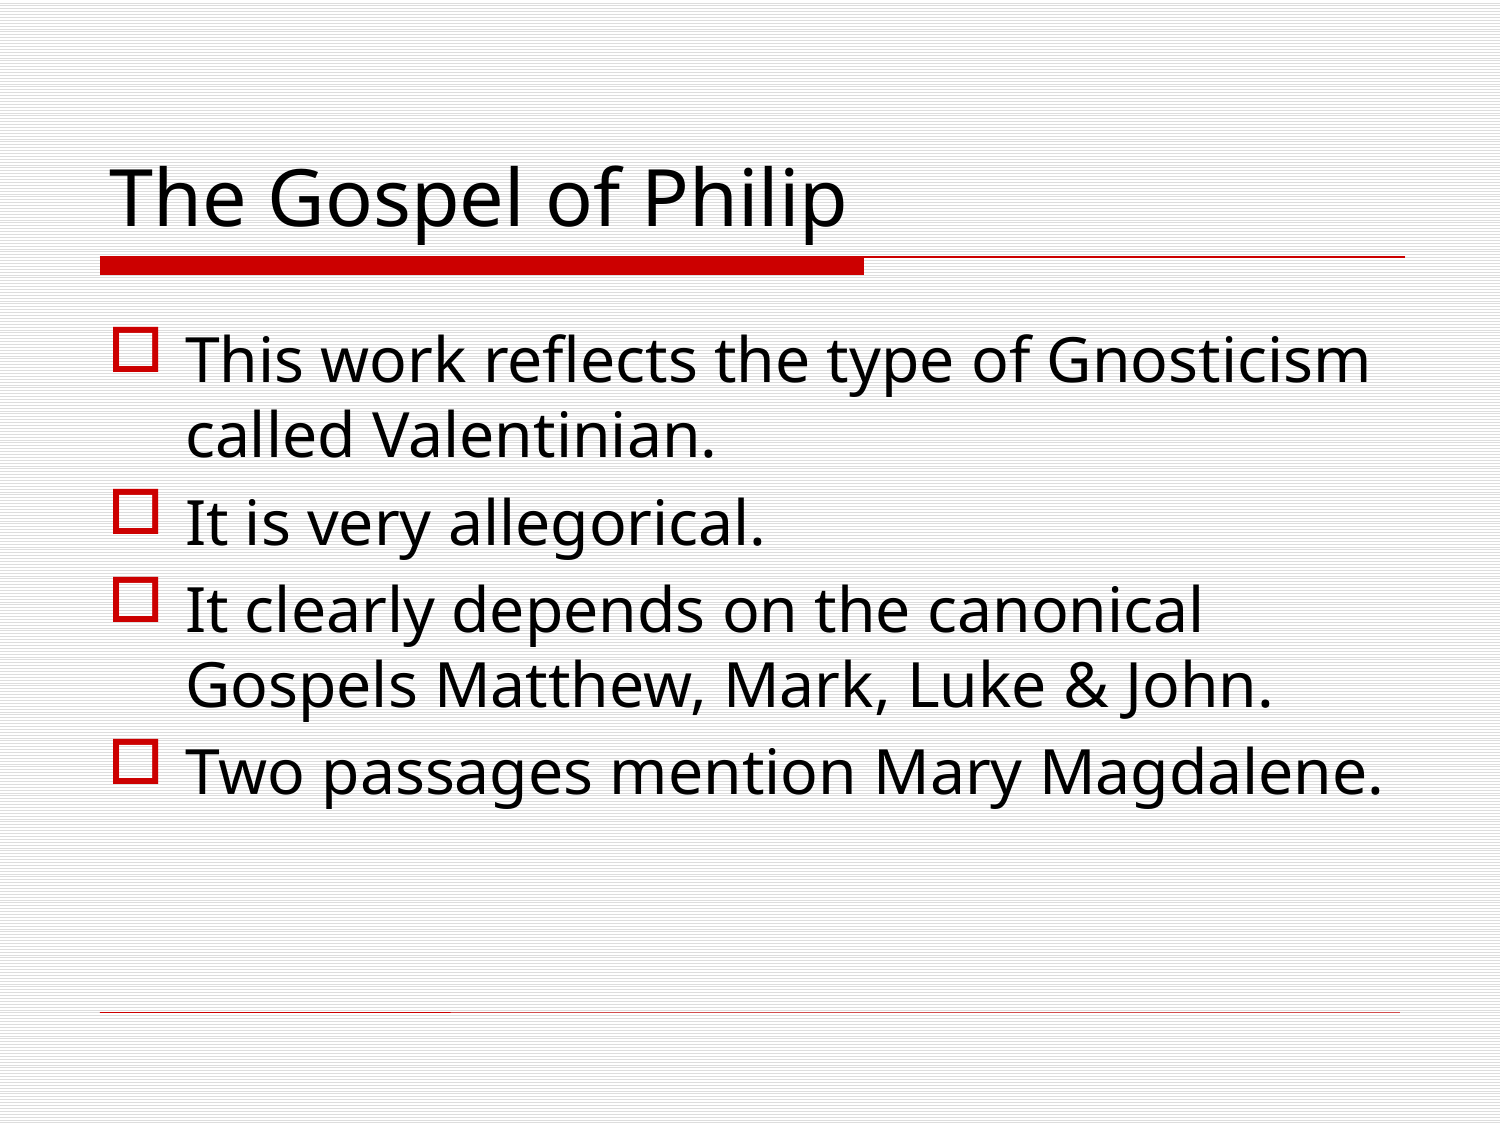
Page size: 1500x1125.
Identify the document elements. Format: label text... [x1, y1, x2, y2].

title The Gospel of Philip [94, 50, 1407, 250]
list This work reflects the type of Gnosticism called Valentinian. It is very allegorical. It clearly depends on the canonical Gospels Matthew, Mark, Luke & John. Two passages mention Mary Magdalene. [92, 312, 1406, 988]
